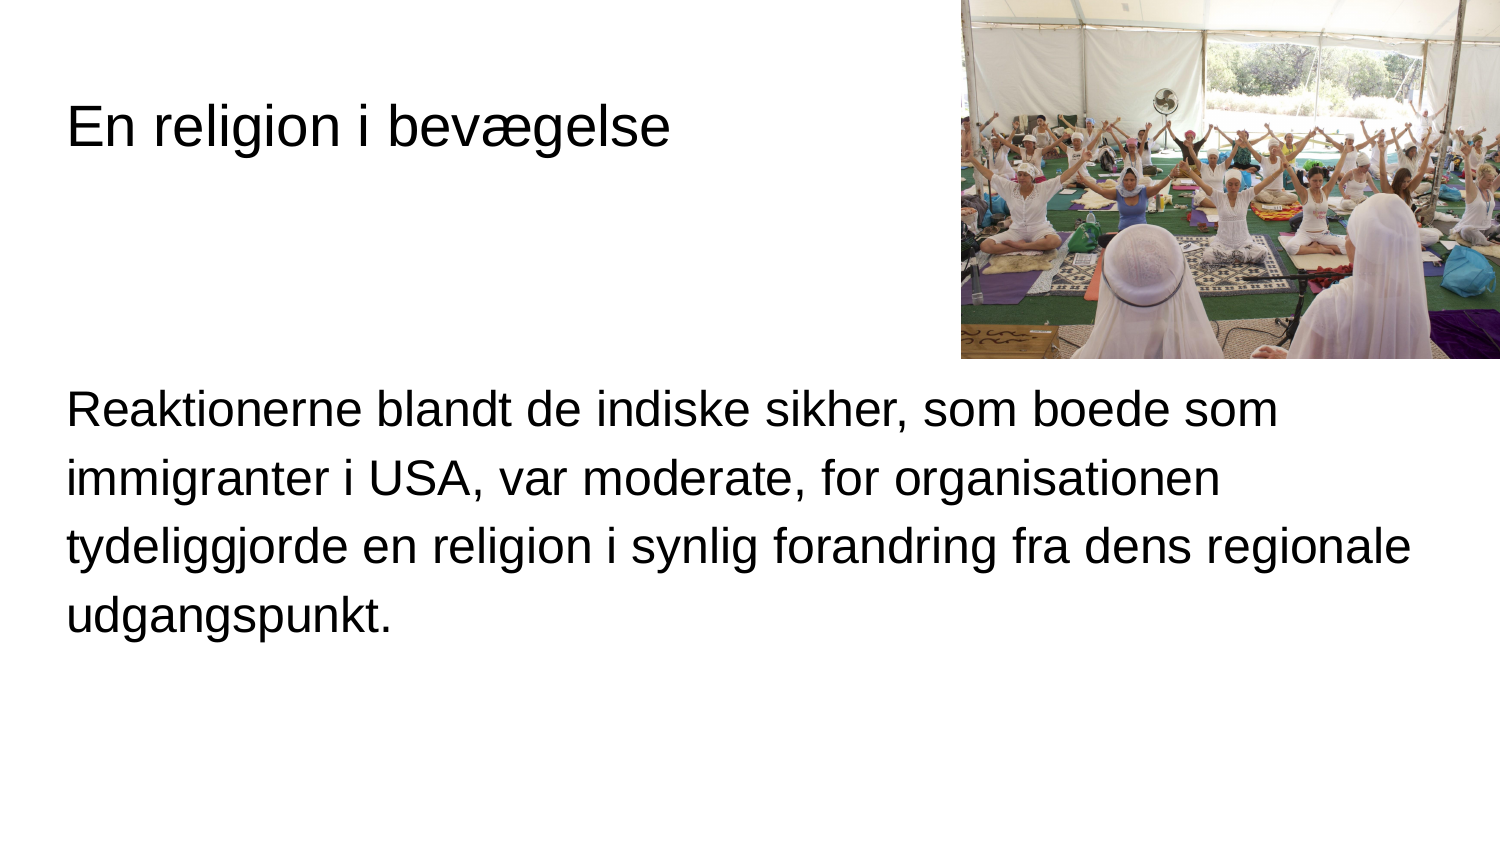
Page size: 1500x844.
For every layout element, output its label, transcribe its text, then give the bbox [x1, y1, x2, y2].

list Reaktionerne blandt de indiske sikher, som boede som immigranter i USA, var moderate, for organisationen tydeliggjorde en religion i synlig forandring fra dens regionale udgangspunkt. [51, 352, 1449, 750]
title En religion i bevægelse [51, 72, 956, 167]
picture [961, 0, 1500, 359]
